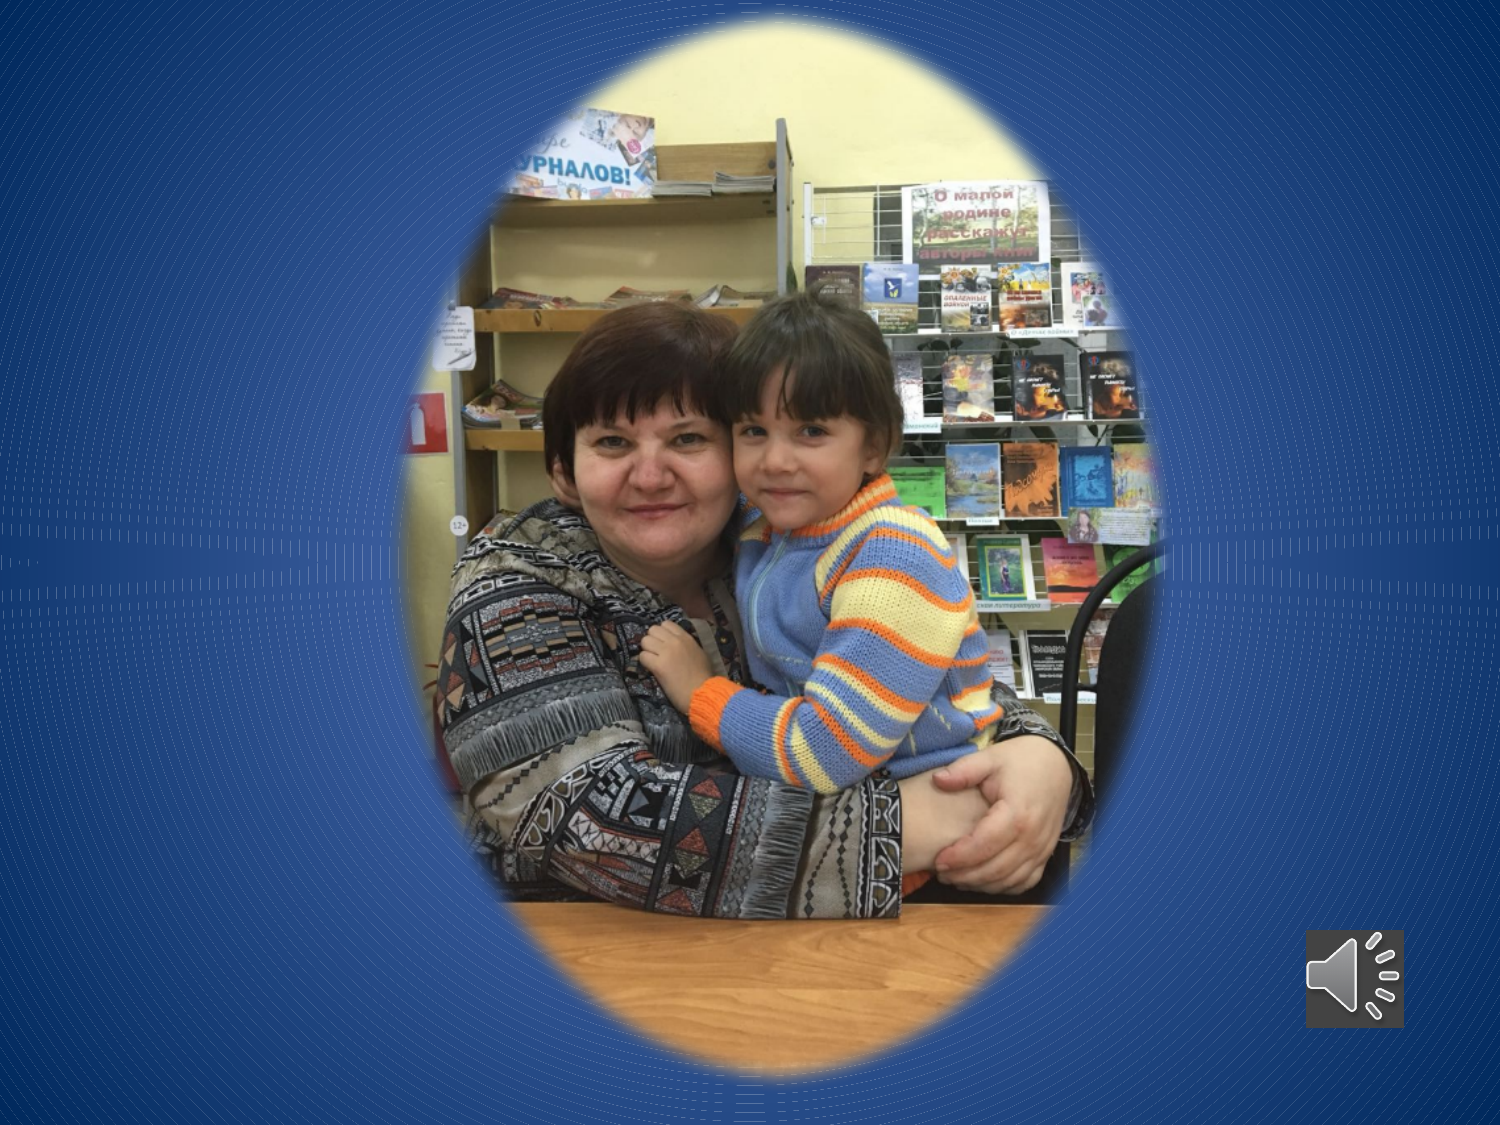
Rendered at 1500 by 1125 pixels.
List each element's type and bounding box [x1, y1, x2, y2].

list [383, 0, 1176, 1095]
picture [1304, 928, 1406, 1029]
